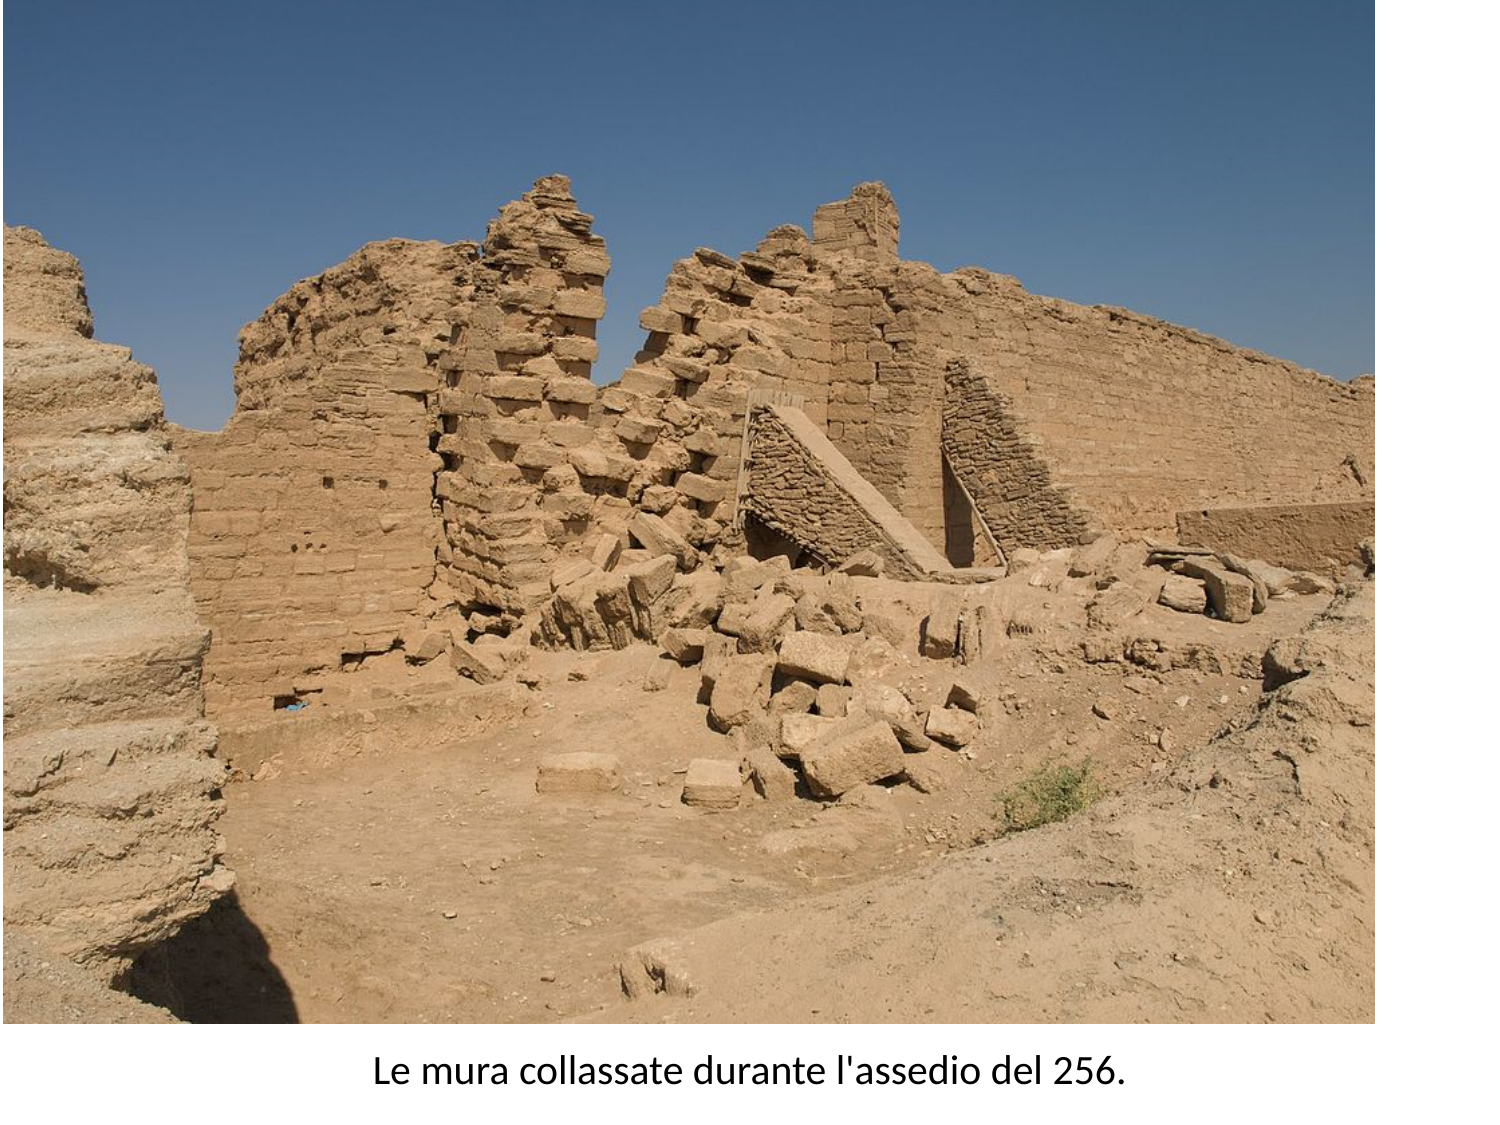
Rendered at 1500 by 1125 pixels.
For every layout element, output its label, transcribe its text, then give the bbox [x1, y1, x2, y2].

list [3, 0, 1375, 1024]
title Le mura collassate durante l'assedio del 256. [75, 1010, 1425, 1125]
